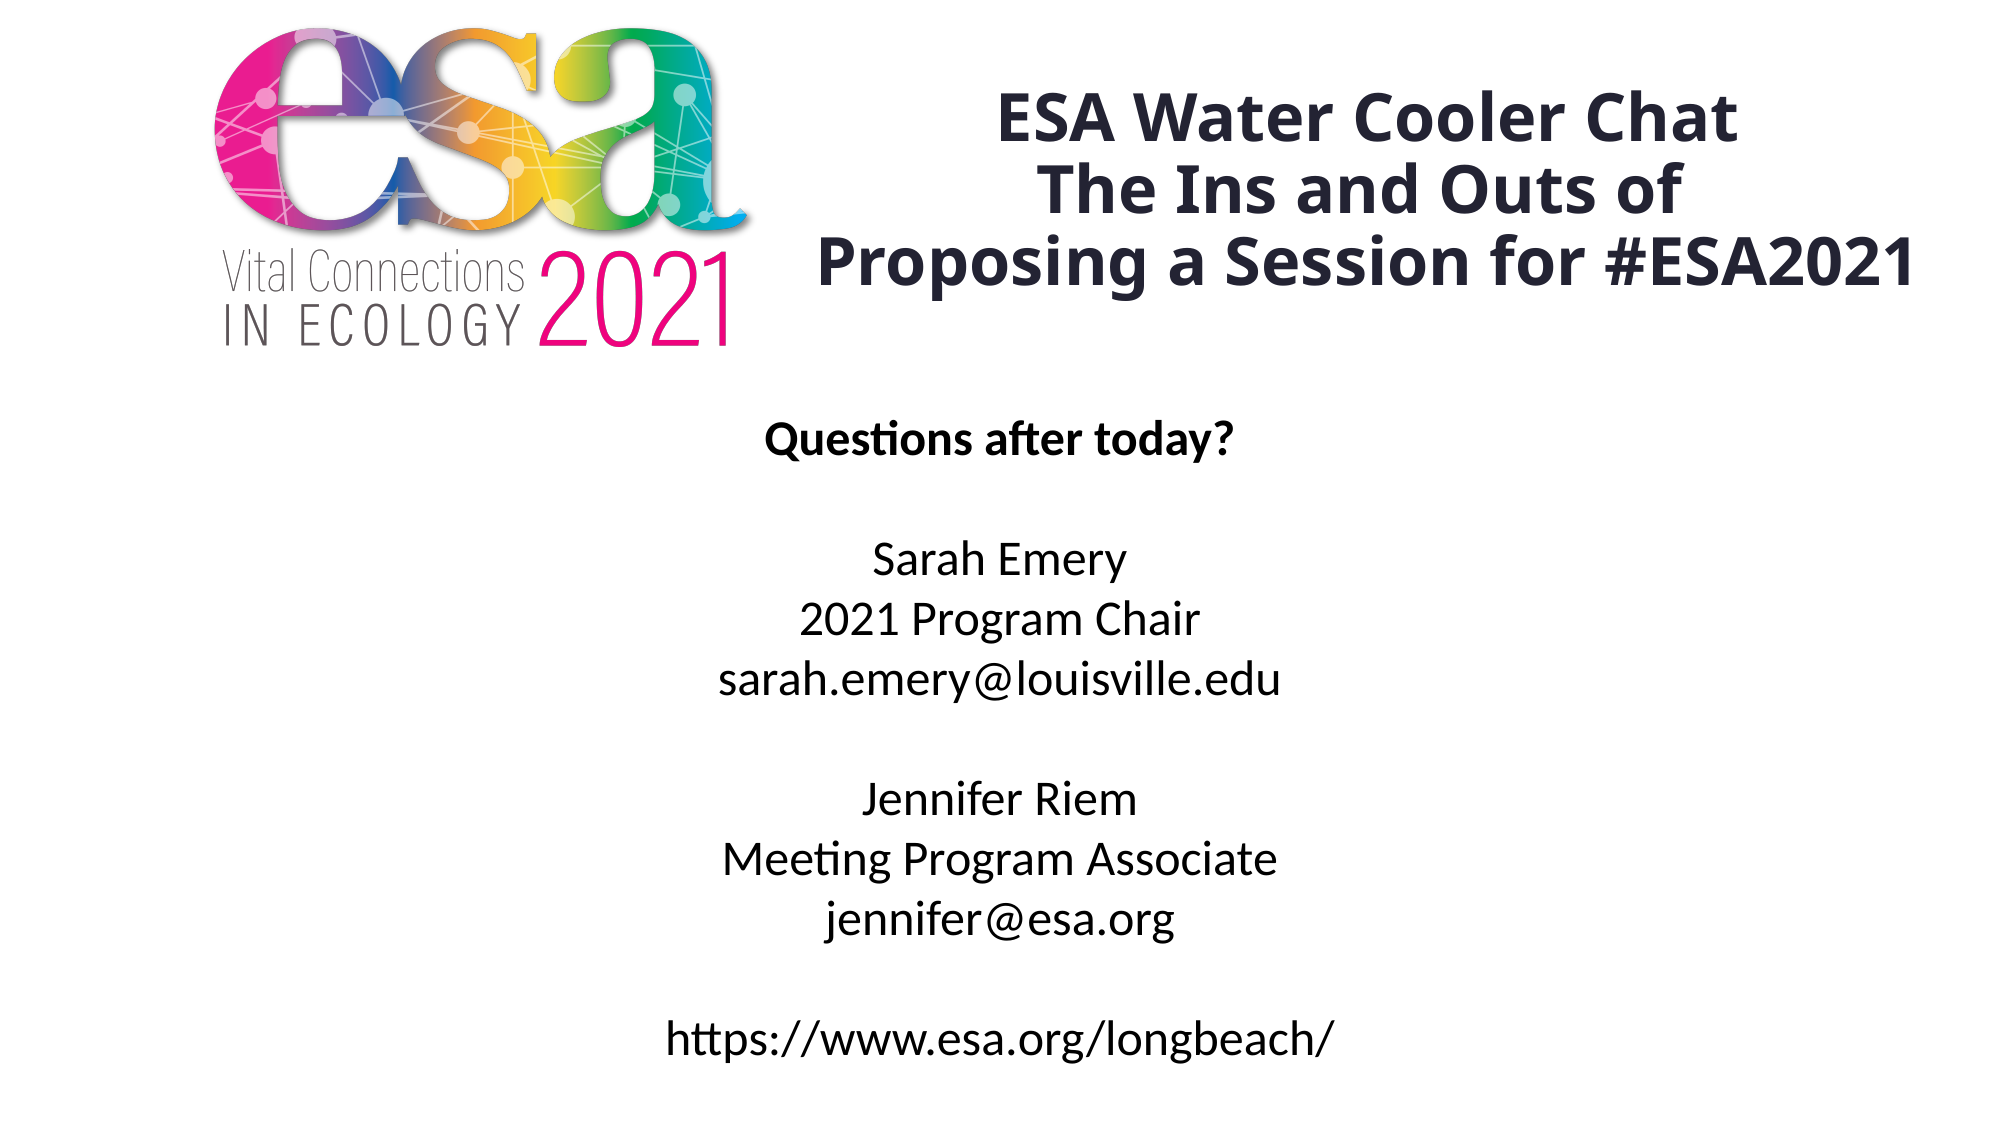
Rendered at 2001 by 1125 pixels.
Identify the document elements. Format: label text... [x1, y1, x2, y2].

text_box Questions after today? Sarah Emery 2021 Program Chair sarah.emery@louisville.edu Jennifer Riem Meeting Program Associate jennifer@esa.org https://www.esa.org/longbeach/ [392, 397, 1608, 1073]
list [189, 0, 779, 347]
title ESA Water Cooler Chat The Ins and Outs of Proposing a Session for #ESA2021 [799, 56, 1937, 328]
